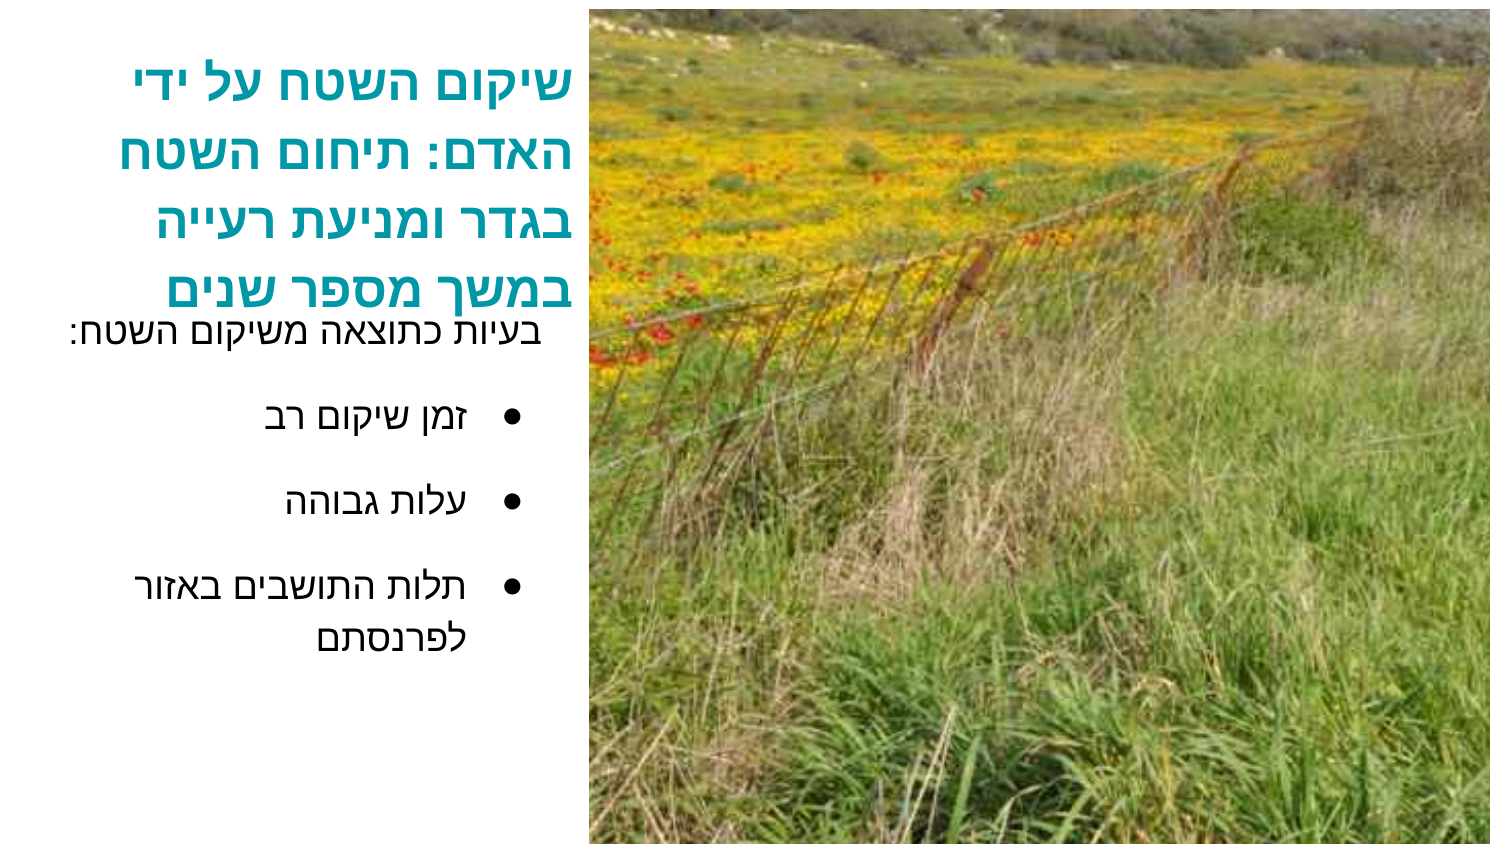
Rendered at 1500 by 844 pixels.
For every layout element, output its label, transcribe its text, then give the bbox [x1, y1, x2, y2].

picture [588, 9, 1491, 844]
list בעיות כתוצאה משיקום השטח: זמן שיקום רב עלות גבוהה תלות התושבים באזור לפרנסתם [31, 285, 558, 799]
text_box שיקום השטח על ידי האדם: תיחום השטח בגדר ומניעת רעייה במשך מספר שנים [0, 26, 583, 228]
